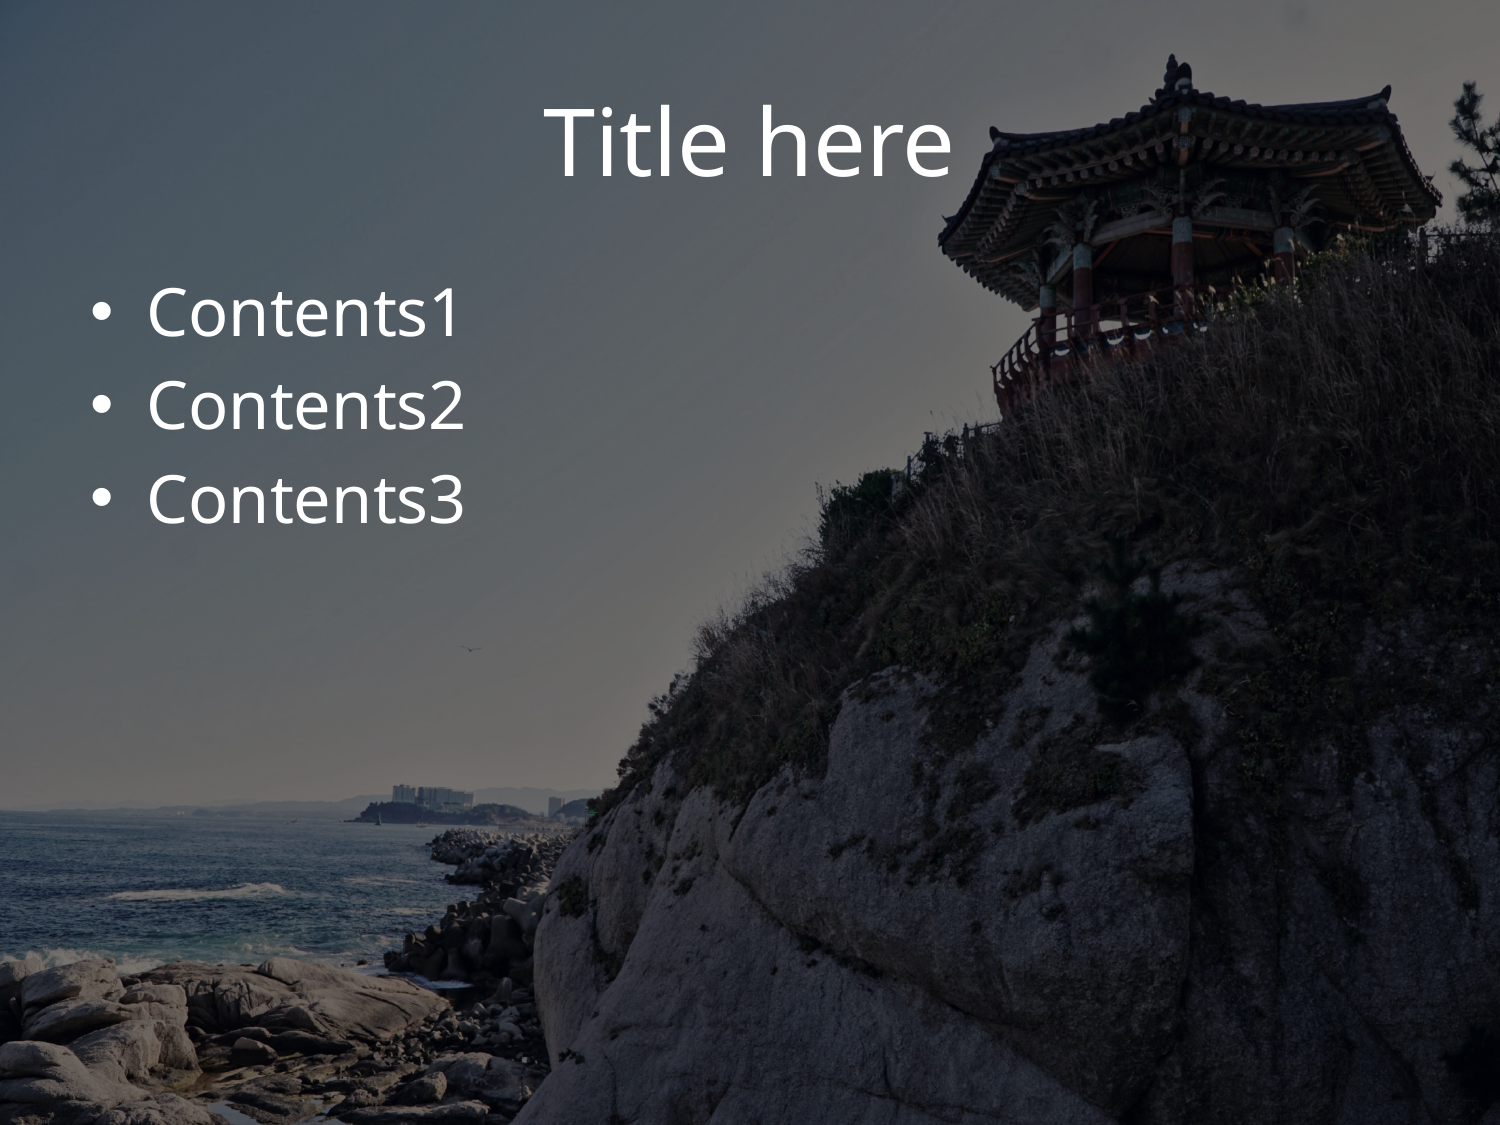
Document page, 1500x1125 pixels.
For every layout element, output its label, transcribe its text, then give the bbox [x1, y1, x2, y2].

text_box [0, 0, 1500, 1125]
title Title here [75, 45, 1425, 233]
list Contents1 Contents2 Contents3 [75, 262, 1425, 1005]
